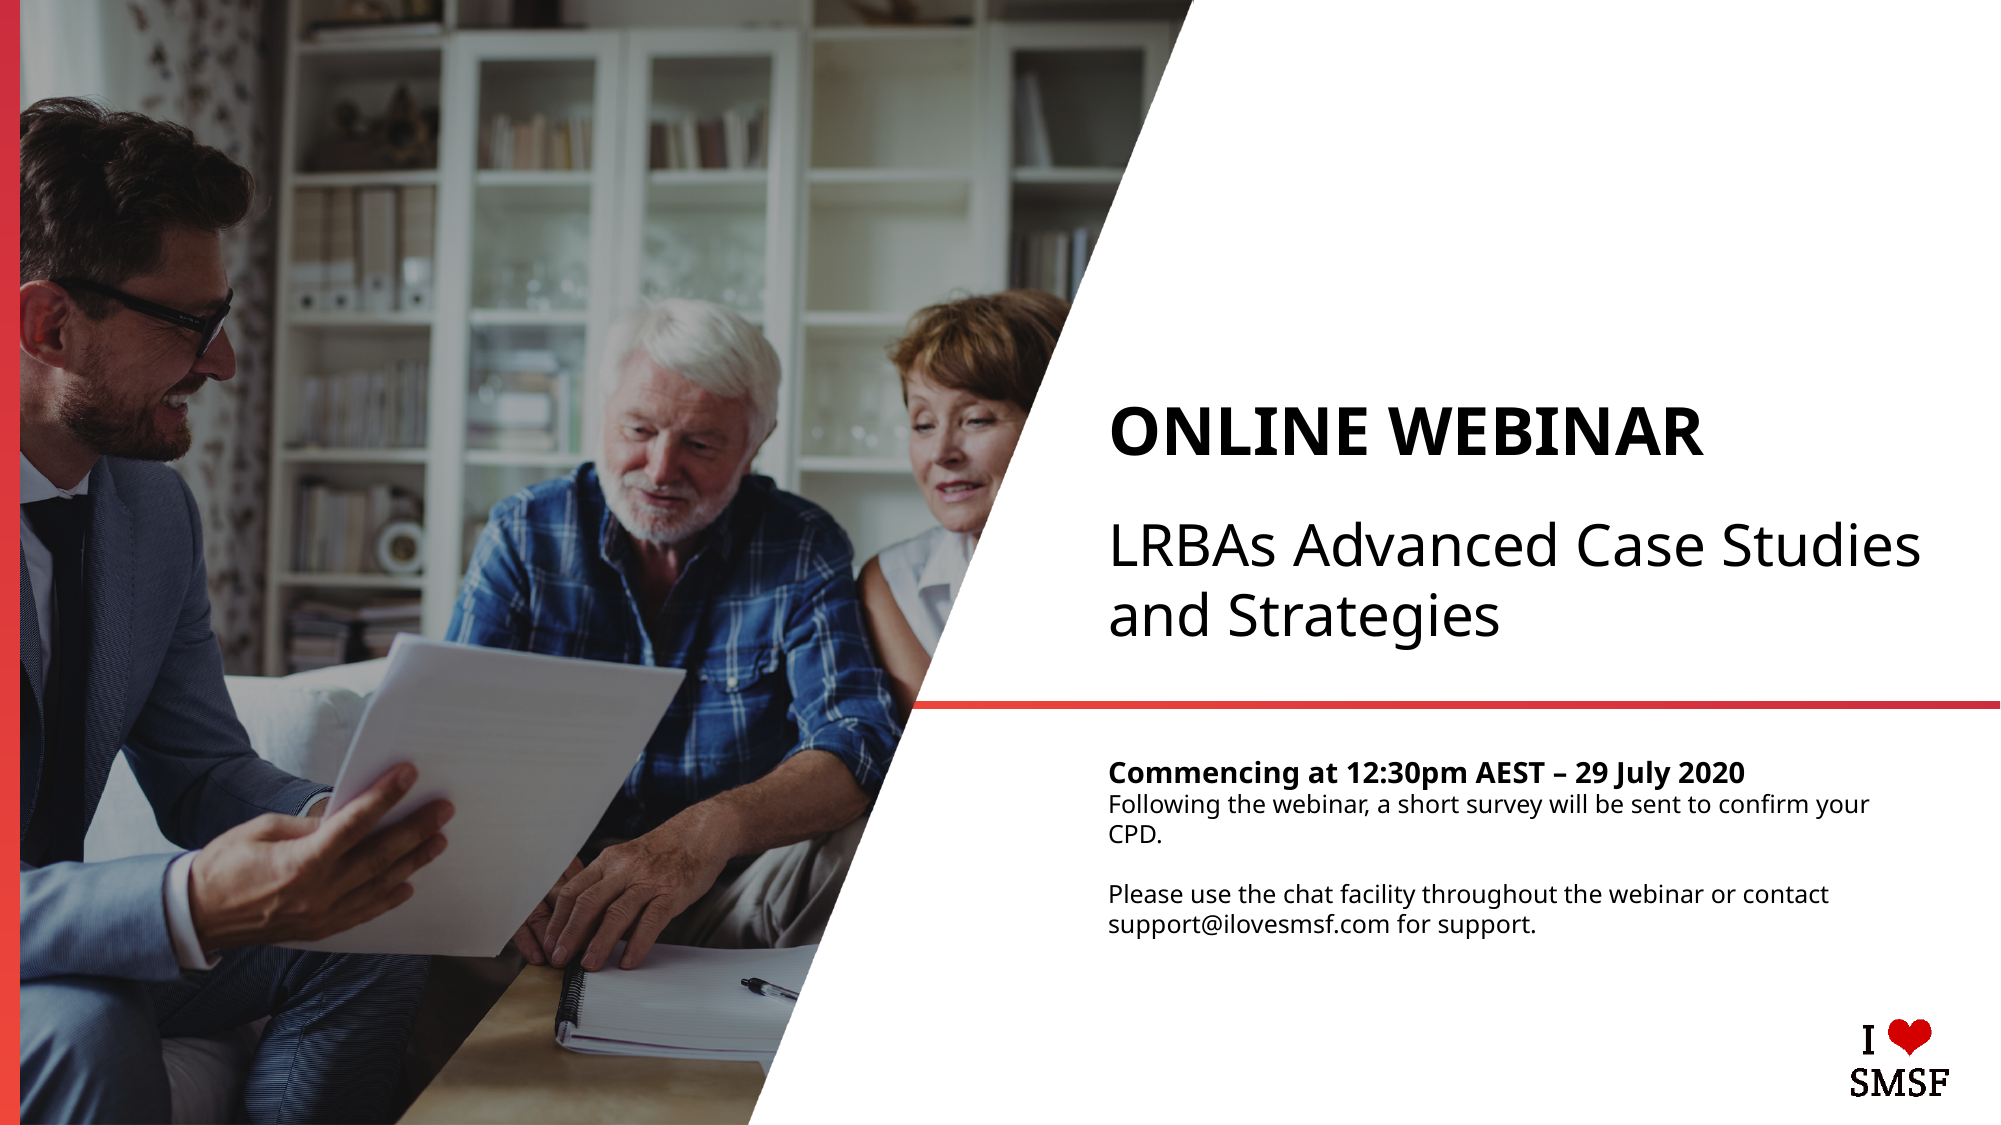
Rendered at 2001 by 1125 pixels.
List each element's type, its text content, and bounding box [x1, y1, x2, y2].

text_box [0, 0, 19, 1125]
text_box ONLINE WEBINAR LRBAs Advanced Case Studies and Strategies [1194, 380, 1958, 656]
picture [1841, 1011, 1958, 1104]
text_box [1194, 700, 2000, 710]
picture [19, 0, 1194, 1125]
text_box Commencing at 12:30pm AEST – 29 July 2020 Following the webinar, a short survey will be sent to confirm your CPD. Please use the chat facility throughout the webinar or contact support@ilovesmsf.com for support. [1194, 746, 1930, 946]
